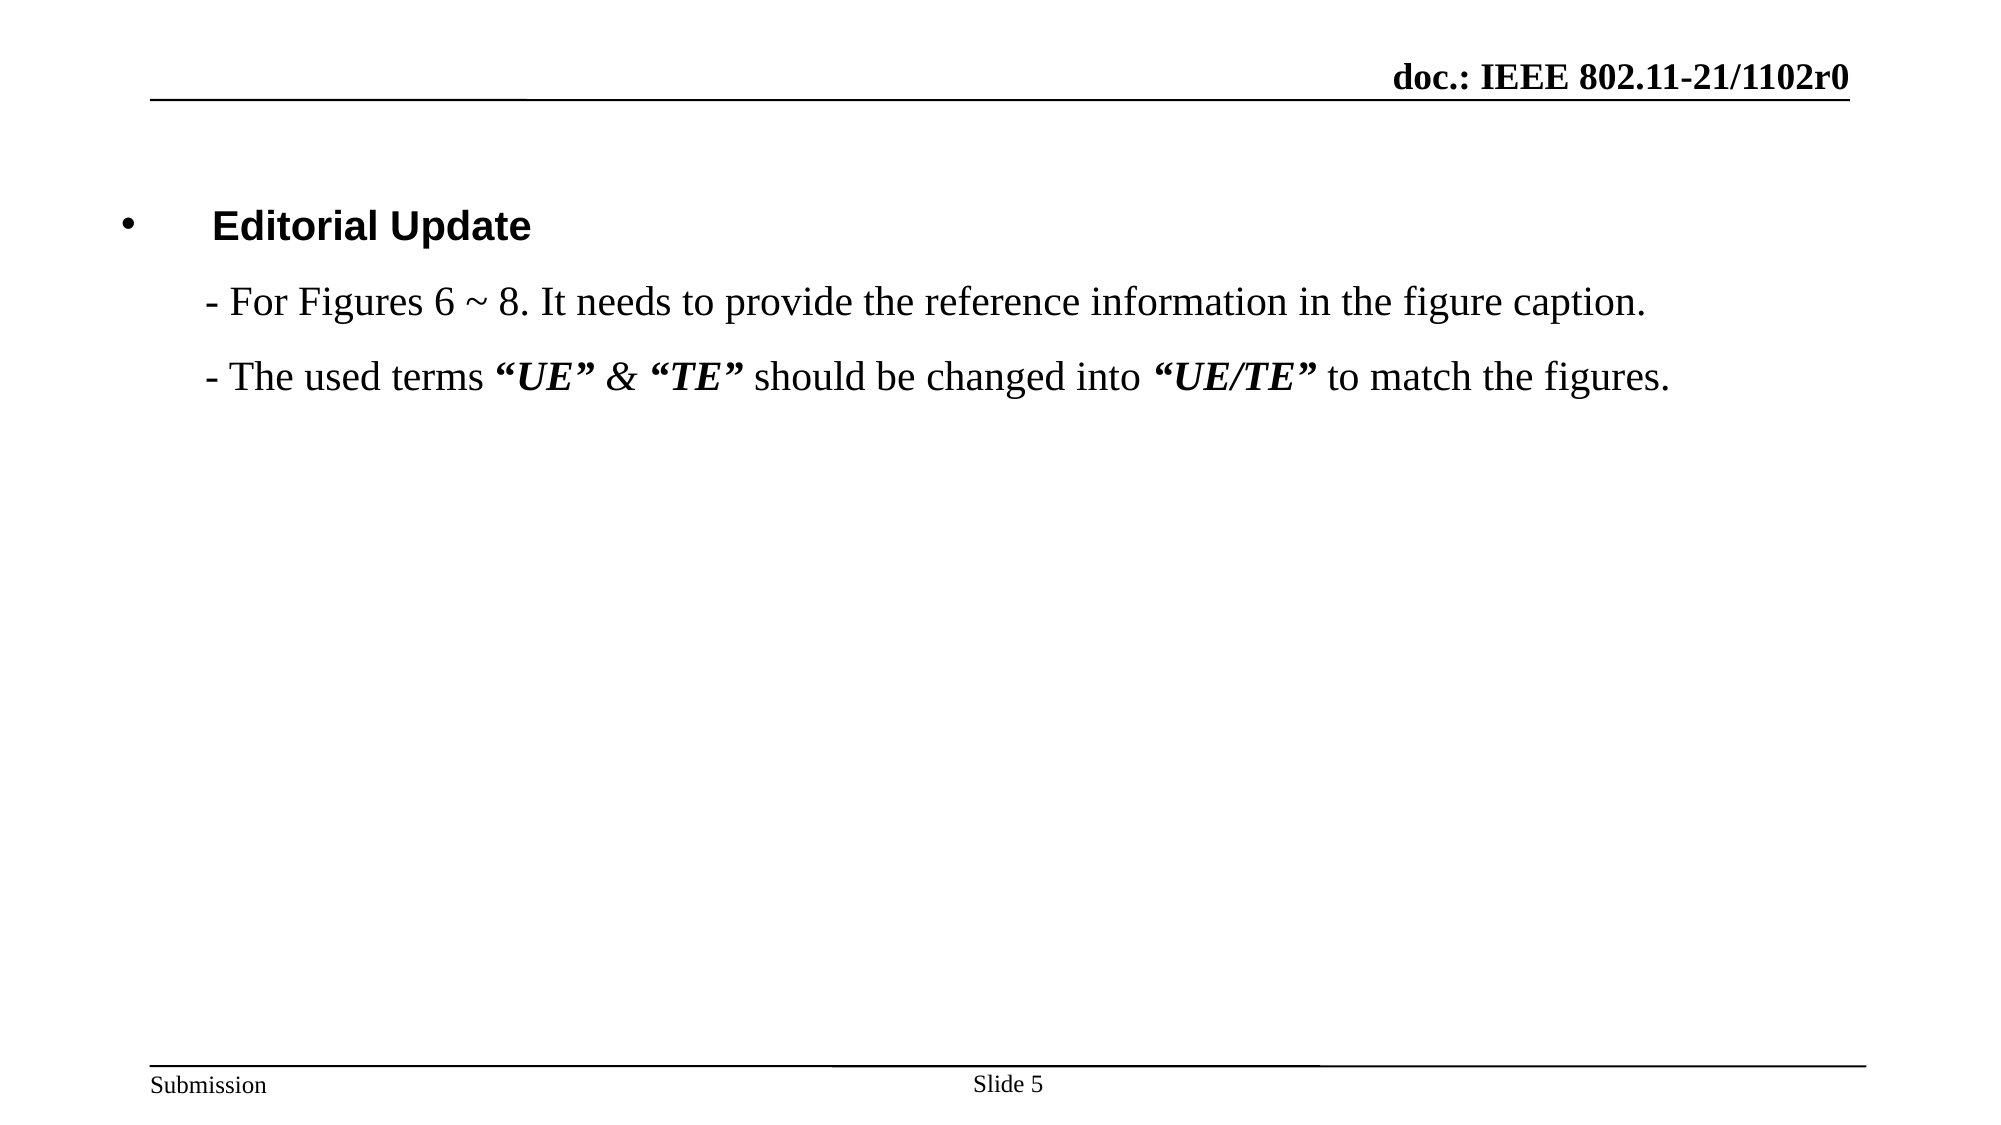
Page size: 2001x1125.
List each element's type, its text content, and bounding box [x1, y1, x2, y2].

slide_number Slide 5 [950, 1067, 1067, 1125]
text_box Editorial Update - For Figures 6 ~ 8. It needs to provide the reference information in the figure caption. - The used terms “UE” & “TE” should be changed into “UE/TE” to match the figures. [106, 166, 1854, 481]
